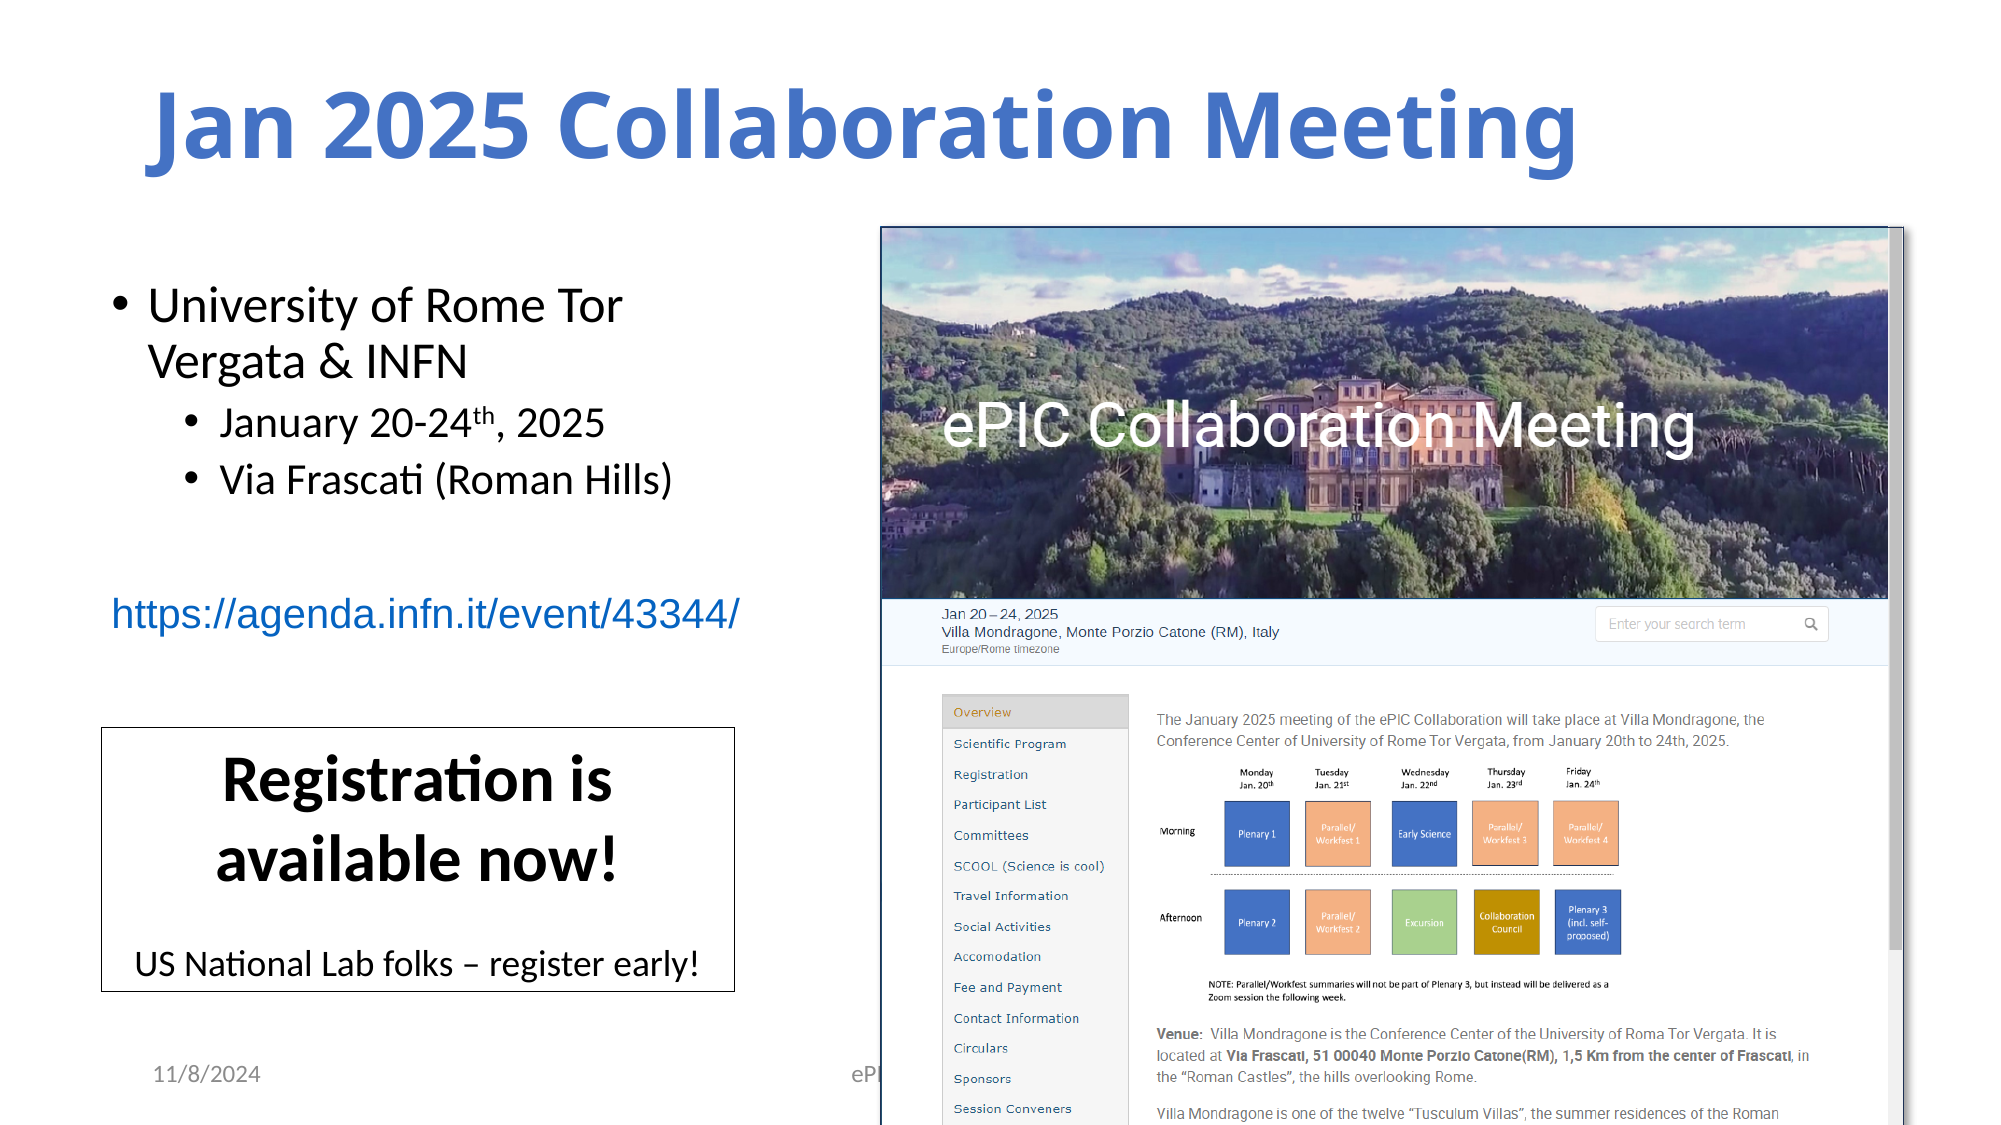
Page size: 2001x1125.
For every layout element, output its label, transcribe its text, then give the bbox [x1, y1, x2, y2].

text_box Registration is available now! US National Lab folks – register early! [101, 727, 735, 992]
title Jan 2025 Collaboration Meeting [137, 59, 1863, 198]
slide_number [137, 1042, 588, 1103]
list University of Rome Tor Vergata & INFN January 20-24th, 2025 Via Frascati (Roman Hills) [96, 270, 878, 513]
footer ePIC Collab. Council Meeting [662, 1042, 878, 1103]
picture [880, 226, 1904, 1125]
text_box https://agenda.infn.it/event/43344/ [96, 579, 772, 645]
